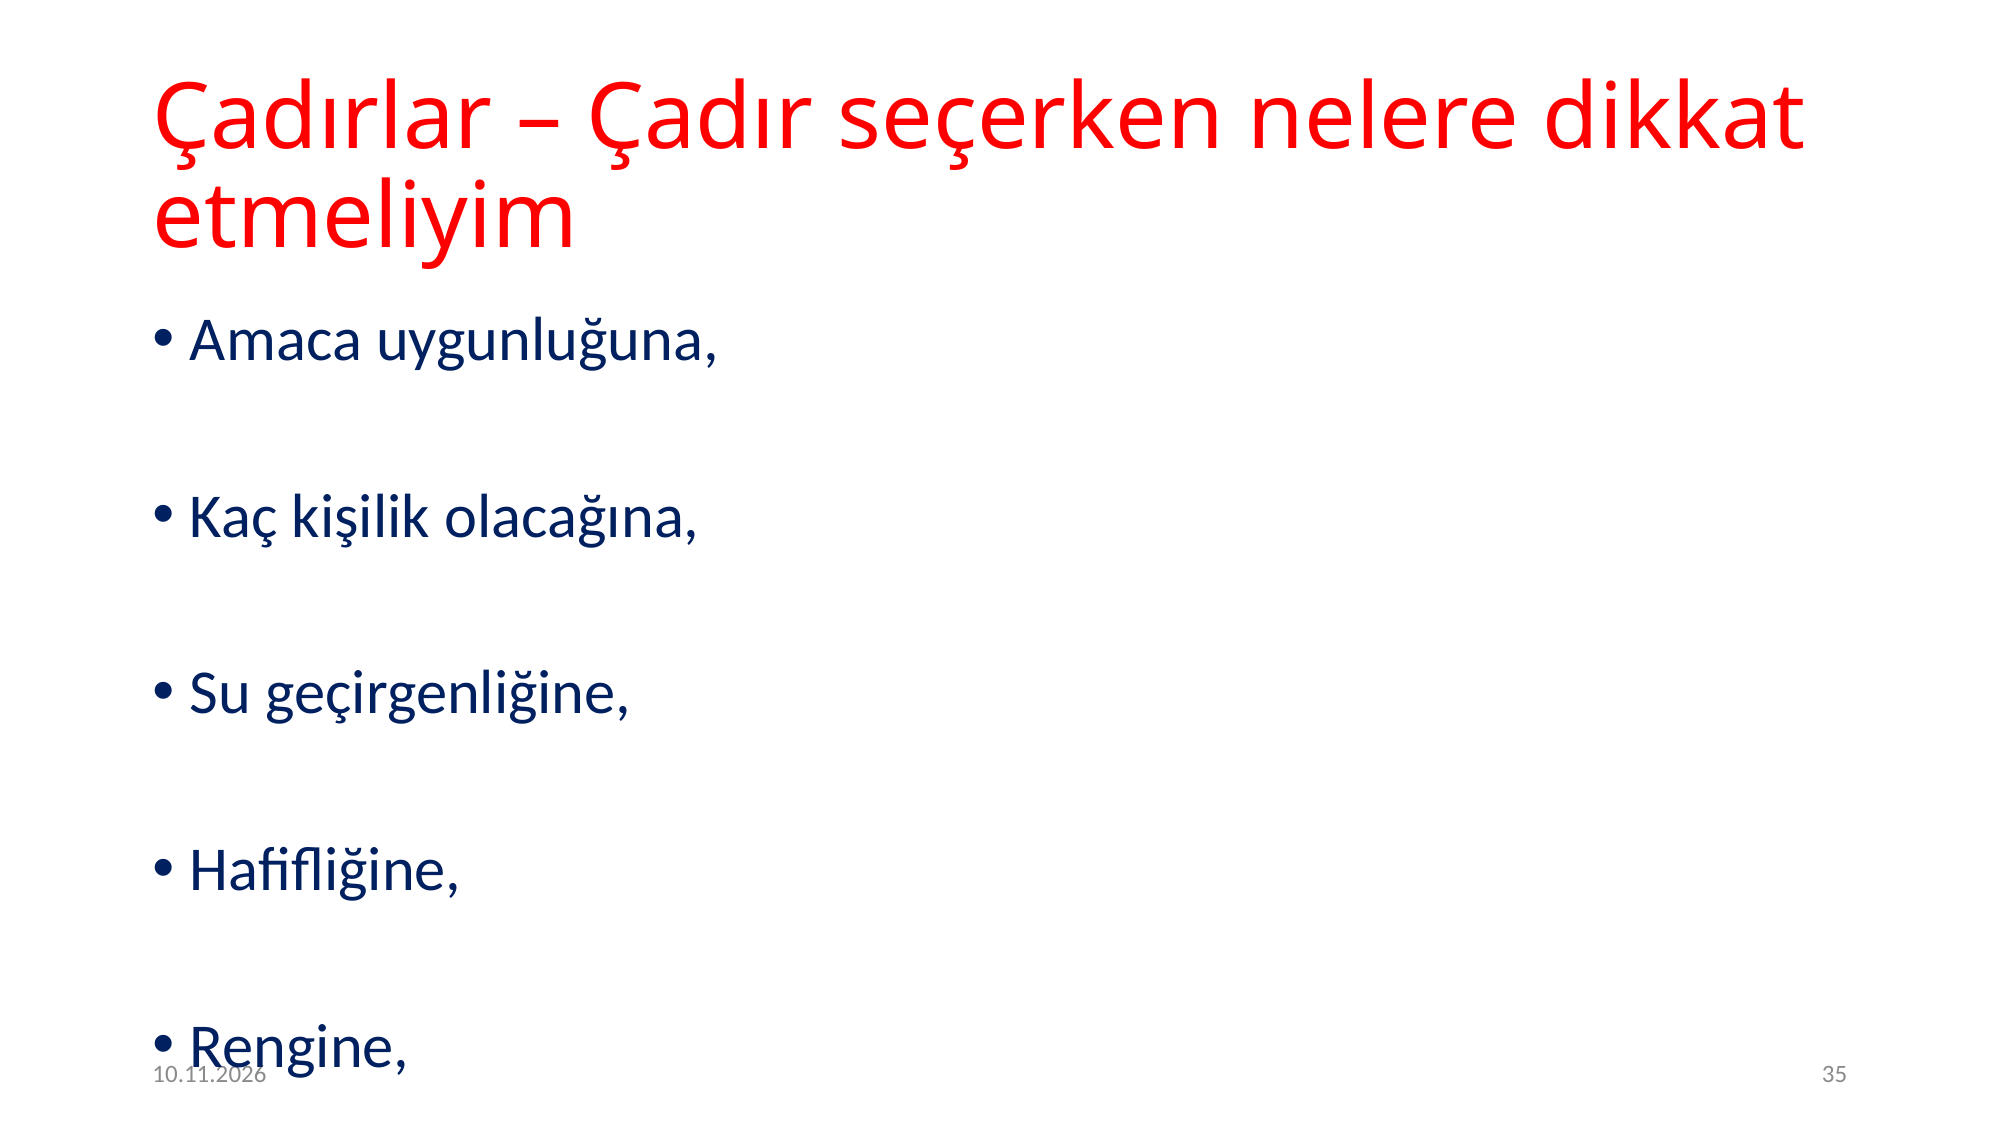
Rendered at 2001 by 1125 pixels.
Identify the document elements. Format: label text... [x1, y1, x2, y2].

slide_number 35 [1412, 1042, 1863, 1103]
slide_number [137, 1042, 588, 1103]
list Amaca uygunluğuna, Kaç kişilik olacağına, Su geçirgenliğine, Hafifliğine, Rengine, [137, 299, 1863, 1014]
title Çadırlar – Çadır seçerken nelere dikkat etmeliyim [137, 59, 1863, 278]
